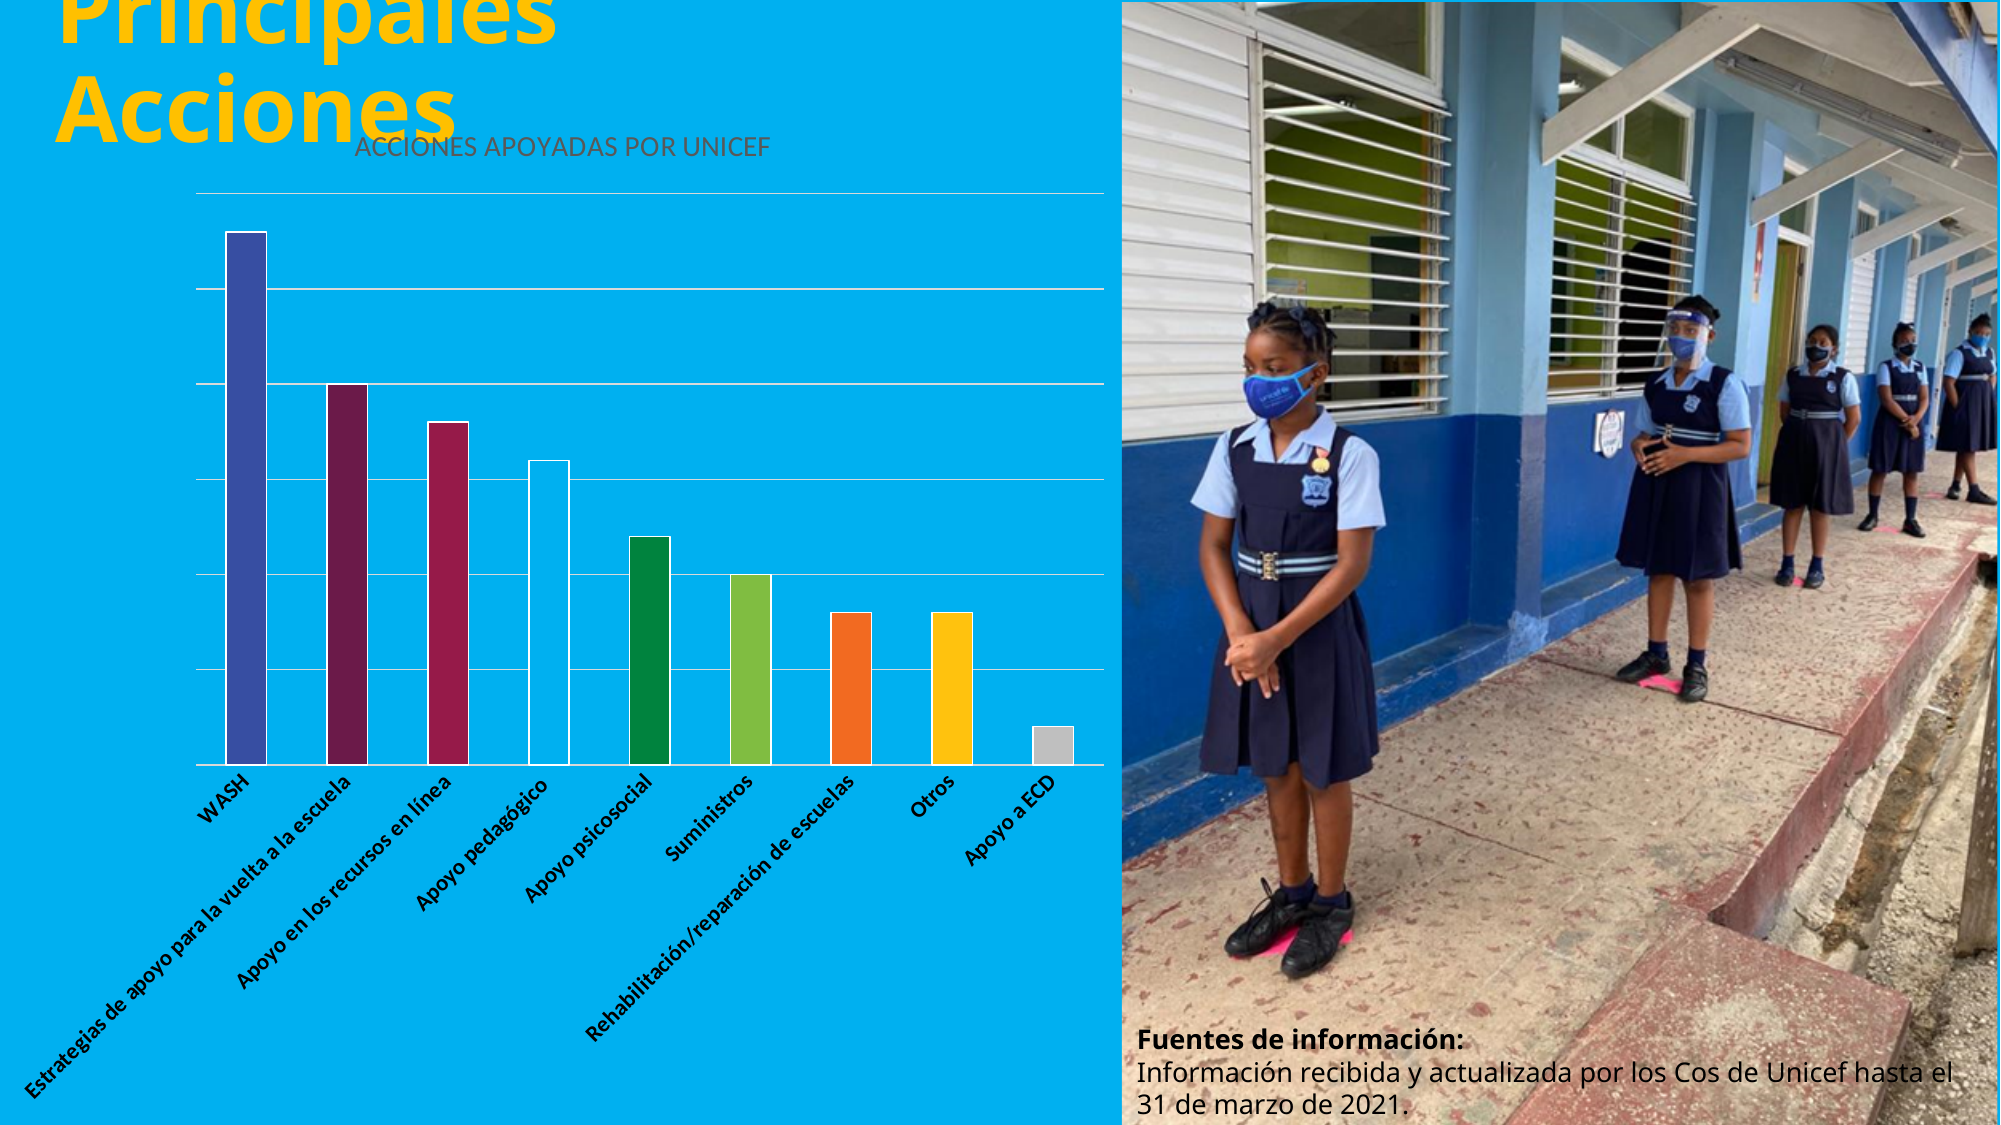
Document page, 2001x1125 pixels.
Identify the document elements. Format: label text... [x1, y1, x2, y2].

title Principales Acciones [40, 0, 1000, 97]
picture [1122, 3, 1997, 1125]
chart [0, 97, 1127, 1125]
